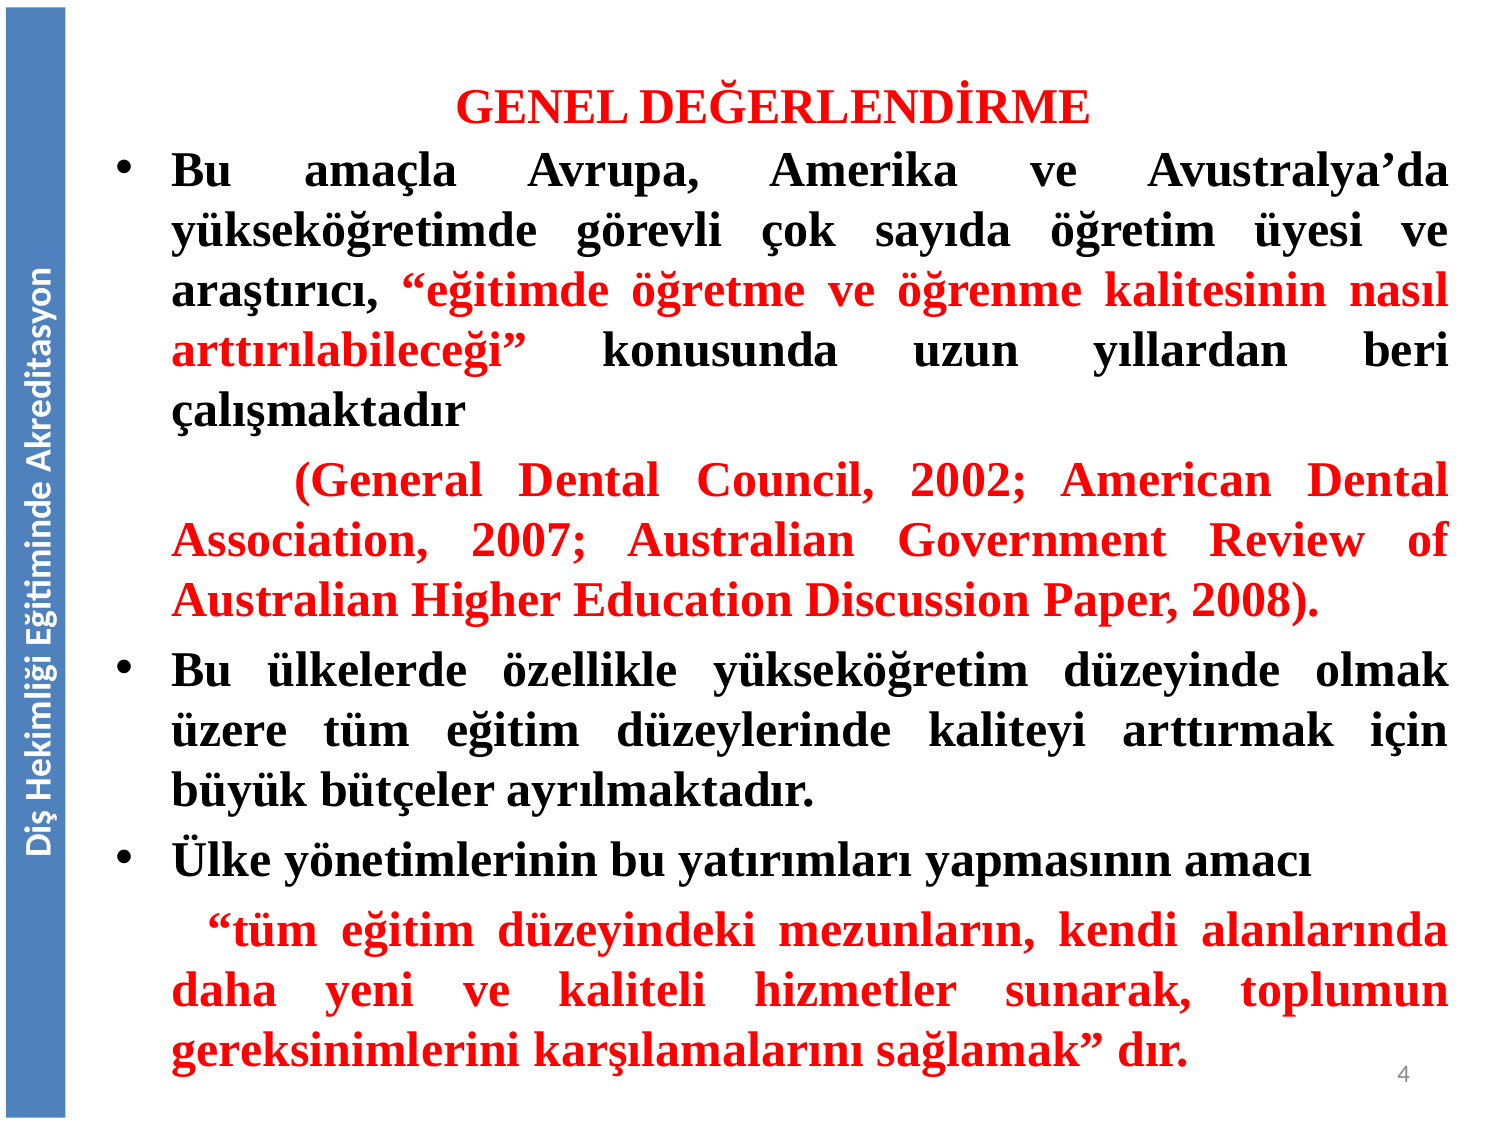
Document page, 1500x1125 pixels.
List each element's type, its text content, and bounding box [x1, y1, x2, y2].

slide_number 4 [1074, 1042, 1425, 1103]
text_box Diş Hekimliği Eğitiminde Akreditasyon [5, 7, 66, 1118]
text_box GENEL DEĞERLENDİRME [328, 66, 1219, 142]
list Bu amaçla Avrupa, Amerika ve Avustralya’da yükseköğretimde görevli çok sayıda öğretim üyesi ve araştırıcı, “eğitimde öğretme ve öğrenme kalitesinin nasıl arttırılabileceği” konusunda uzun yıllardan beri çalışmaktadır (General Dental Council, 2002; American Dental Association, 2007; Australian Government Review of Australian Higher Education Discussion Paper, 2008). Bu ülkelerde özellikle yükseköğretim düzeyinde olmak üzere tüm eğitim düzeylerinde kaliteyi arttırmak için büyük bütçeler ayrılmaktadır. Ülke yönetimlerinin bu yatırımları yapmasının amacı “tüm eğitim düzeyindeki mezunların, kendi alanlarında daha yeni ve kaliteli hizmetler sunarak, toplumun gereksinimlerini karşılamalarını sağlamak” dır. [100, 128, 1465, 1125]
